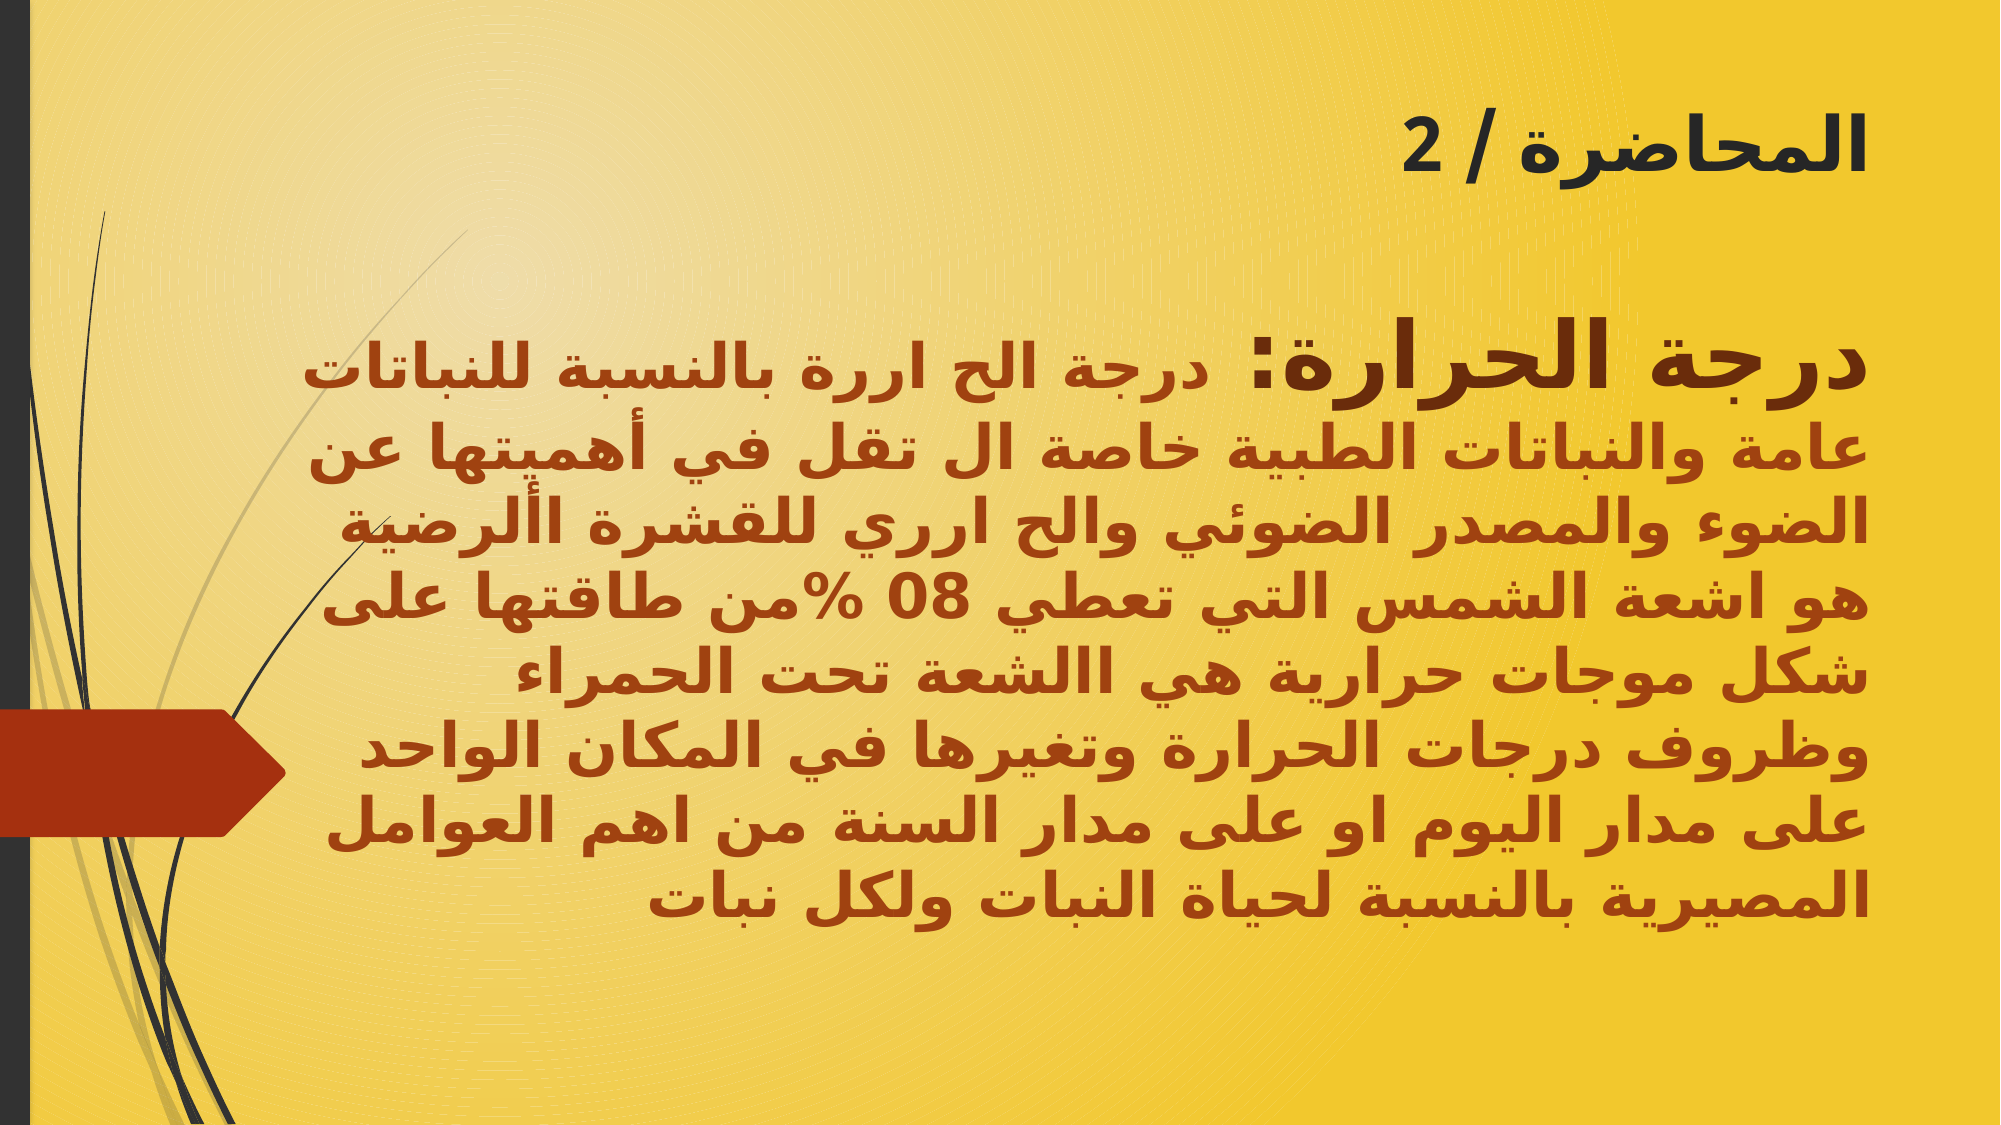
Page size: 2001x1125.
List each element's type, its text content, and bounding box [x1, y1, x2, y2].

title المحاضرة / 2 [424, 87, 1888, 194]
subtitle درجة الحرارة: درجة الح اررة بالنسبة للنباتات عامة والنباتات الطبية خاصة ال تقل في أهميتها عن الضوء والمصدر الضوئي والح ارري للقشرة األرضية هو اشعة الشمس التي تعطي 08 %من طاقتها على شكل موجات حرارية هي االشعة تحت الحمراء وظروف درجات الحرارة وتغيرها في المكان الواحد على مدار اليوم او على مدار السنة من اهم العوامل المصيرية بالنسبة لحياة النبات ولكل نبات [275, 287, 1888, 969]
